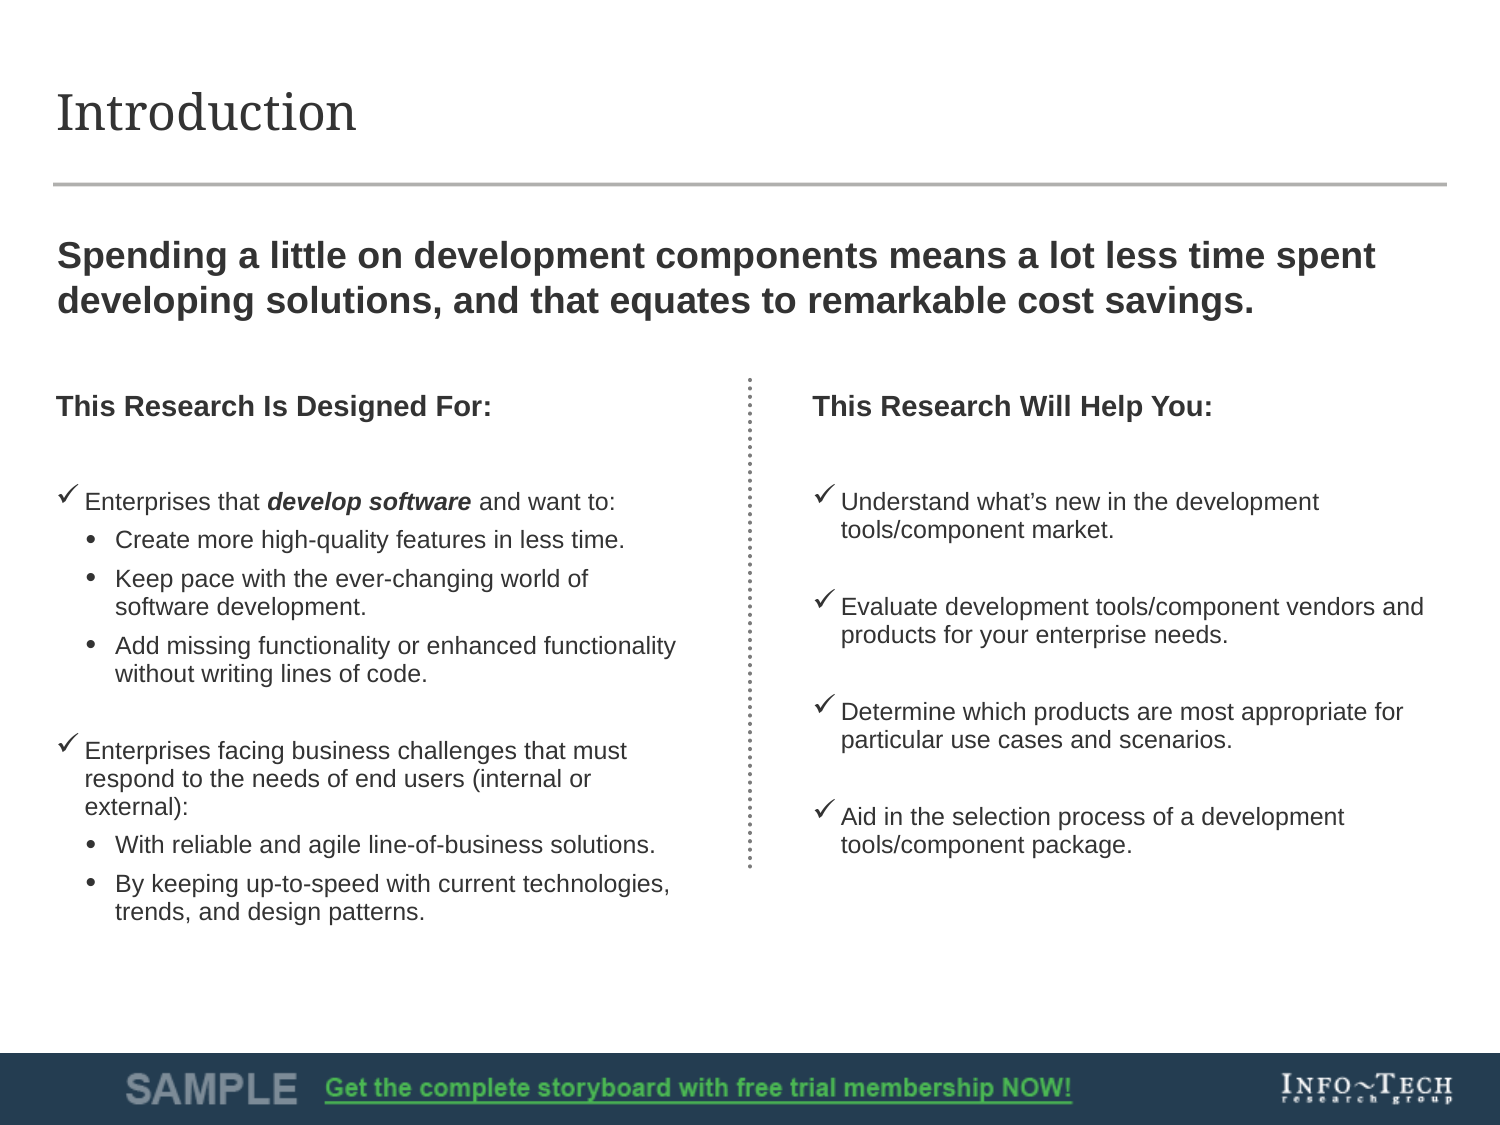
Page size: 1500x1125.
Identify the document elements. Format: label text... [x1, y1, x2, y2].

picture [0, 1052, 1500, 1125]
title Introduction [41, 42, 1457, 185]
list This Research Is Designed For: [40, 379, 703, 481]
list Spending a little on development components means a lot less time spent developing solutions, and that equates to remarkable cost savings. [41, 223, 1457, 332]
list This Research Will Help You: [796, 379, 1459, 479]
list Understand what’s new in the development tools/component market. Evaluate development tools/component vendors and products for your enterprise needs. Determine which products are most appropriate for particular use cases and scenarios. Aid in the selection process of a development tools/component package. [796, 479, 1459, 870]
list Enterprises that develop software and want to: Create more high-quality features in less time. Keep pace with the ever-changing world of software development. Add missing functionality or enhanced functionality without writing lines of code. Enterprises facing business challenges that must respond to the needs of end users (internal or external): With reliable and agile line-of-business solutions. By keeping up-to-speed with current technologies, trends, and design patterns. [40, 481, 703, 961]
